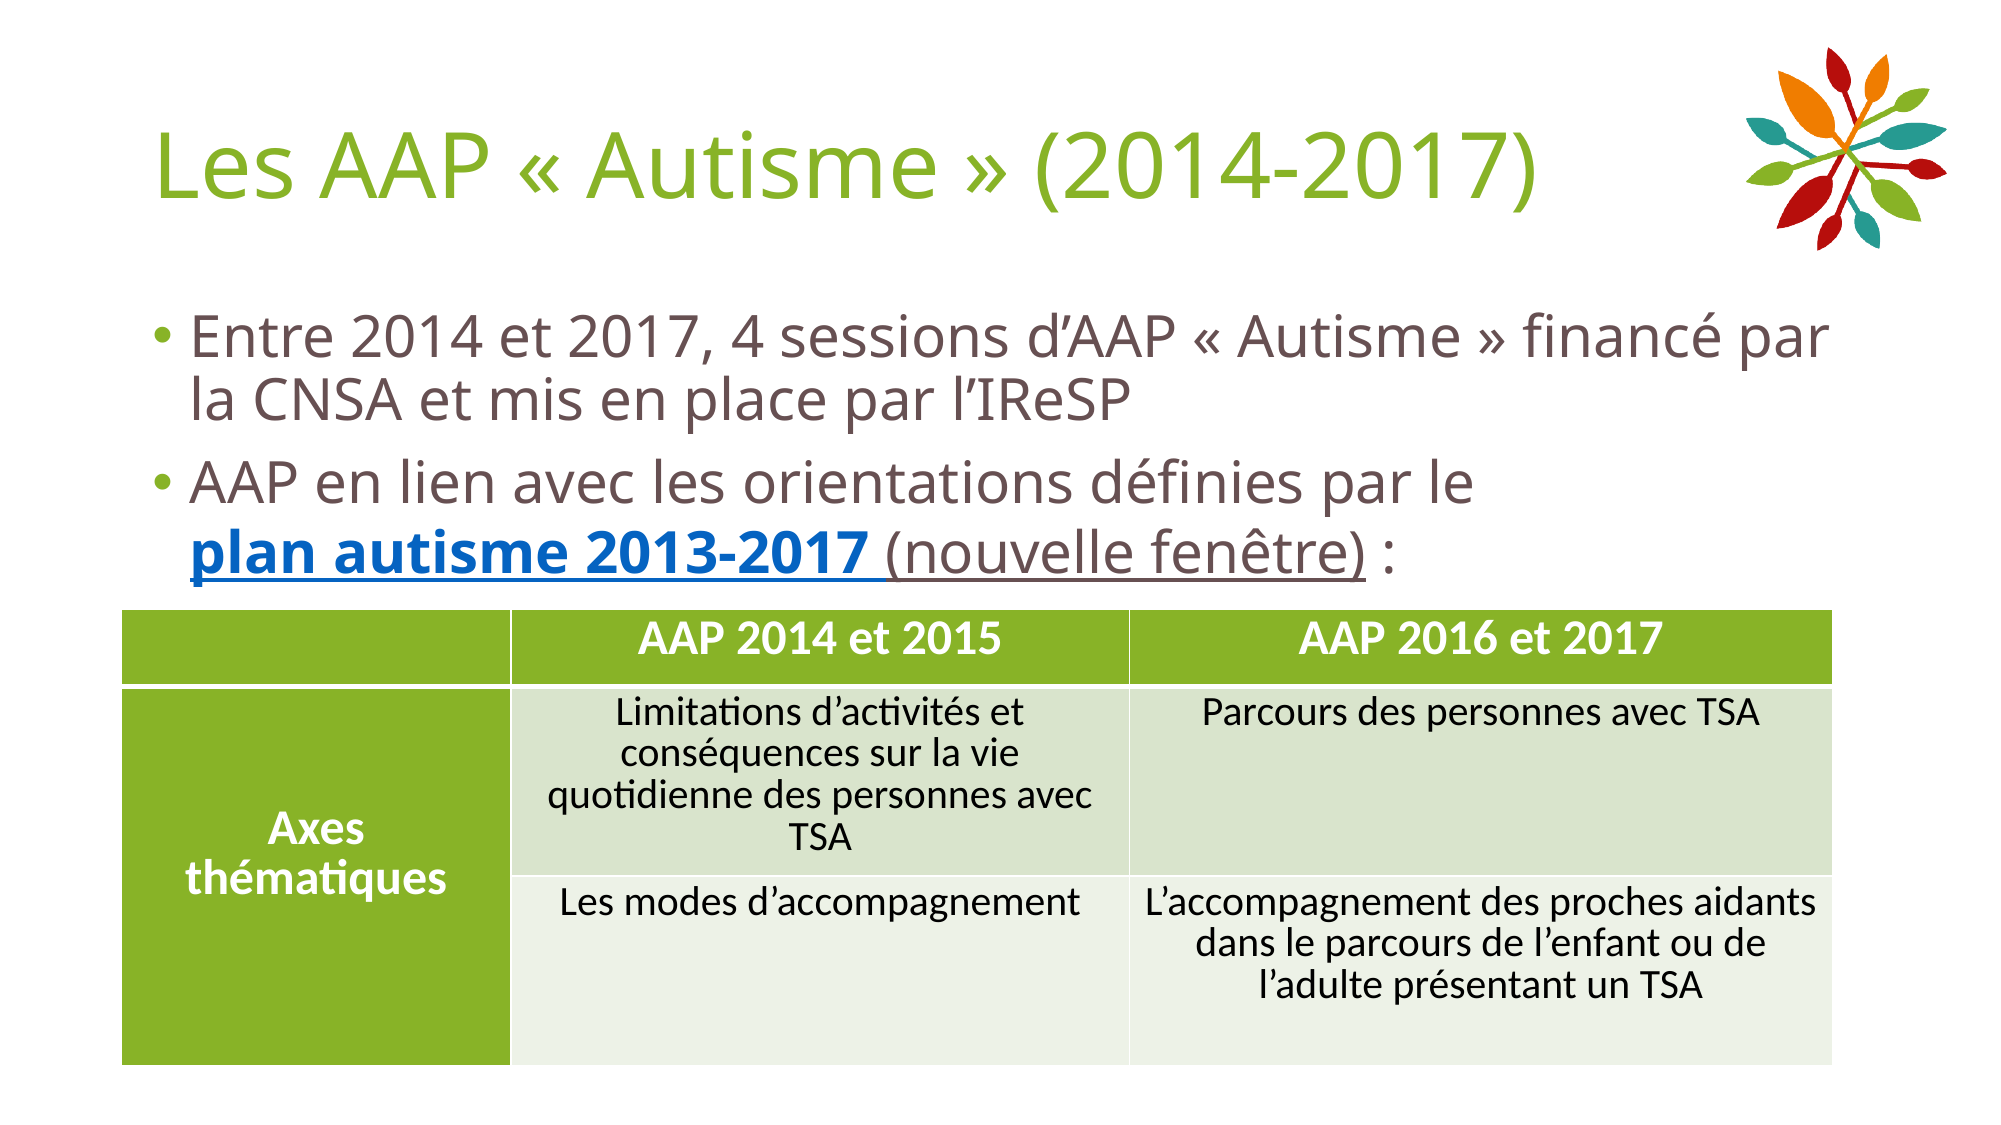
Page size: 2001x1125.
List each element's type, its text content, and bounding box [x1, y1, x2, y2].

table_cell Axes thématiques [122, 689, 510, 1065]
title Les AAP « Autisme » (2014-2017) [137, 59, 1863, 278]
table_cell Parcours des personnes avec TSA [1130, 689, 1832, 875]
picture [1722, 30, 1970, 271]
table_header AAP 2014 et 2015 [512, 610, 1129, 684]
list Entre 2014 et 2017, 4 sessions d’AAP « Autisme » financé par la CNSA et mis en place par l’IReSP AAP en lien avec les orientations définies par le plan autisme 2013-2017 (nouvelle fenêtre) : [137, 299, 1863, 1014]
table_cell Les modes d’accompagnement [512, 877, 1129, 1065]
table_header [122, 610, 510, 684]
table_cell Limitations d’activités et conséquences sur la vie quotidienne des personnes avec TSA [512, 689, 1129, 875]
table_cell L’accompagnement des proches aidants dans le parcours de l’enfant ou de l’adulte présentant un TSA [1130, 877, 1832, 1065]
table_header AAP 2016 et 2017 [1130, 610, 1832, 684]
